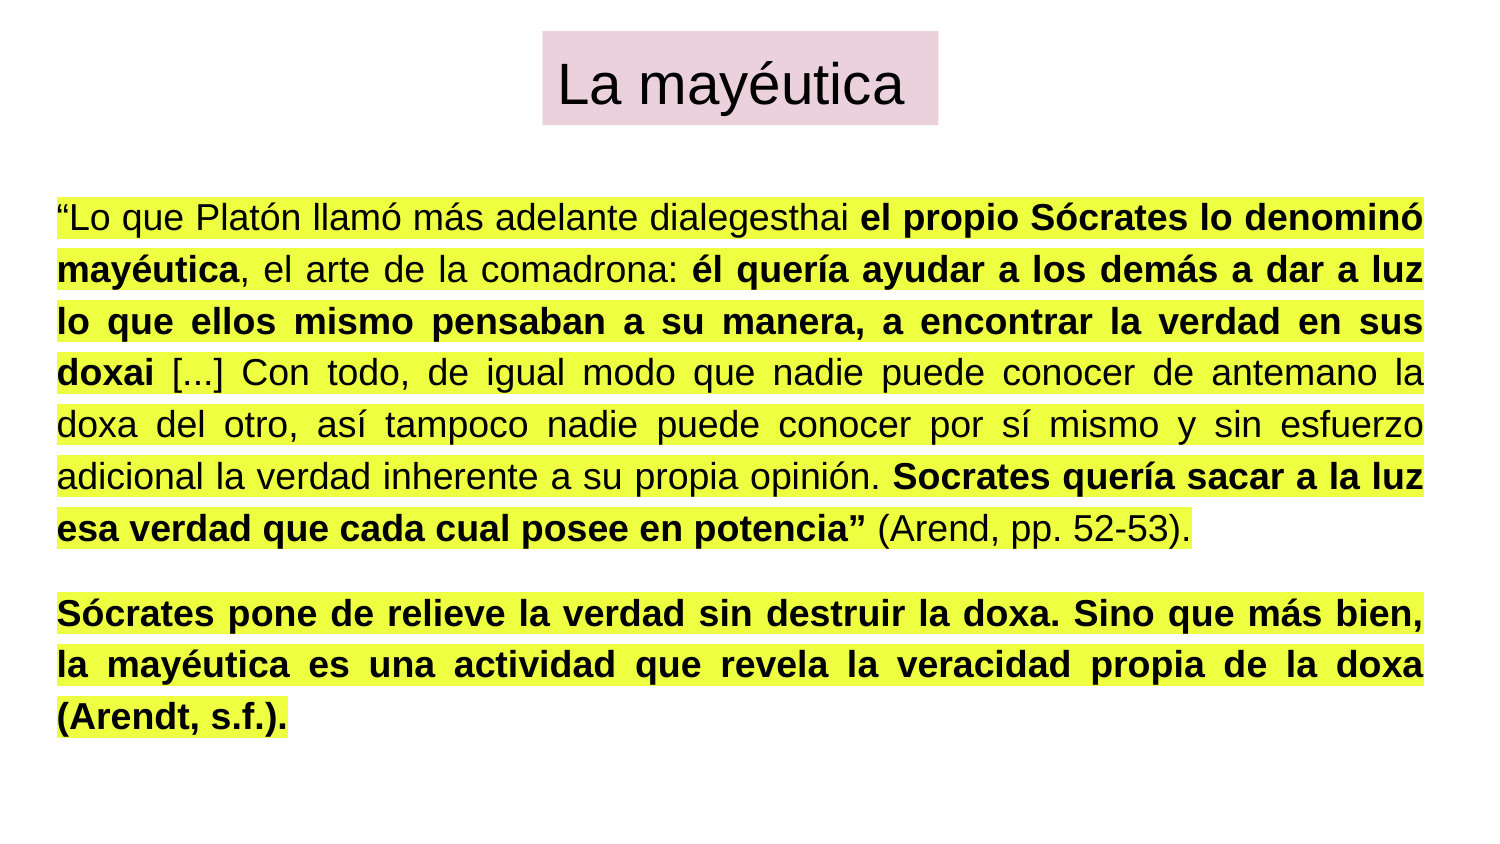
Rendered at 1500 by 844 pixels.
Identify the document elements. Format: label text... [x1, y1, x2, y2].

title La mayéutica [542, 31, 939, 126]
list “Lo que Platón llamó más adelante dialegesthai el propio Sócrates lo denominó mayéutica, el arte de la comadrona: él quería ayudar a los demás a dar a luz lo que ellos mismo pensaban a su manera, a encontrar la verdad en sus doxai [...] Con todo, de igual modo que nadie puede conocer de antemano la doxa del otro, así tampoco nadie puede conocer por sí mismo y sin esfuerzo adicional la verdad inherente a su propia opinión. Socrates quería sacar a la luz esa verdad que cada cual posee en potencia” (Arend, pp. 52-53). Sócrates pone de relieve la verdad sin destruir la doxa. Sino que más bien, la mayéutica es una actividad que revela la veracidad propia de la doxa (Arendt, s.f.). [41, 171, 1440, 732]
